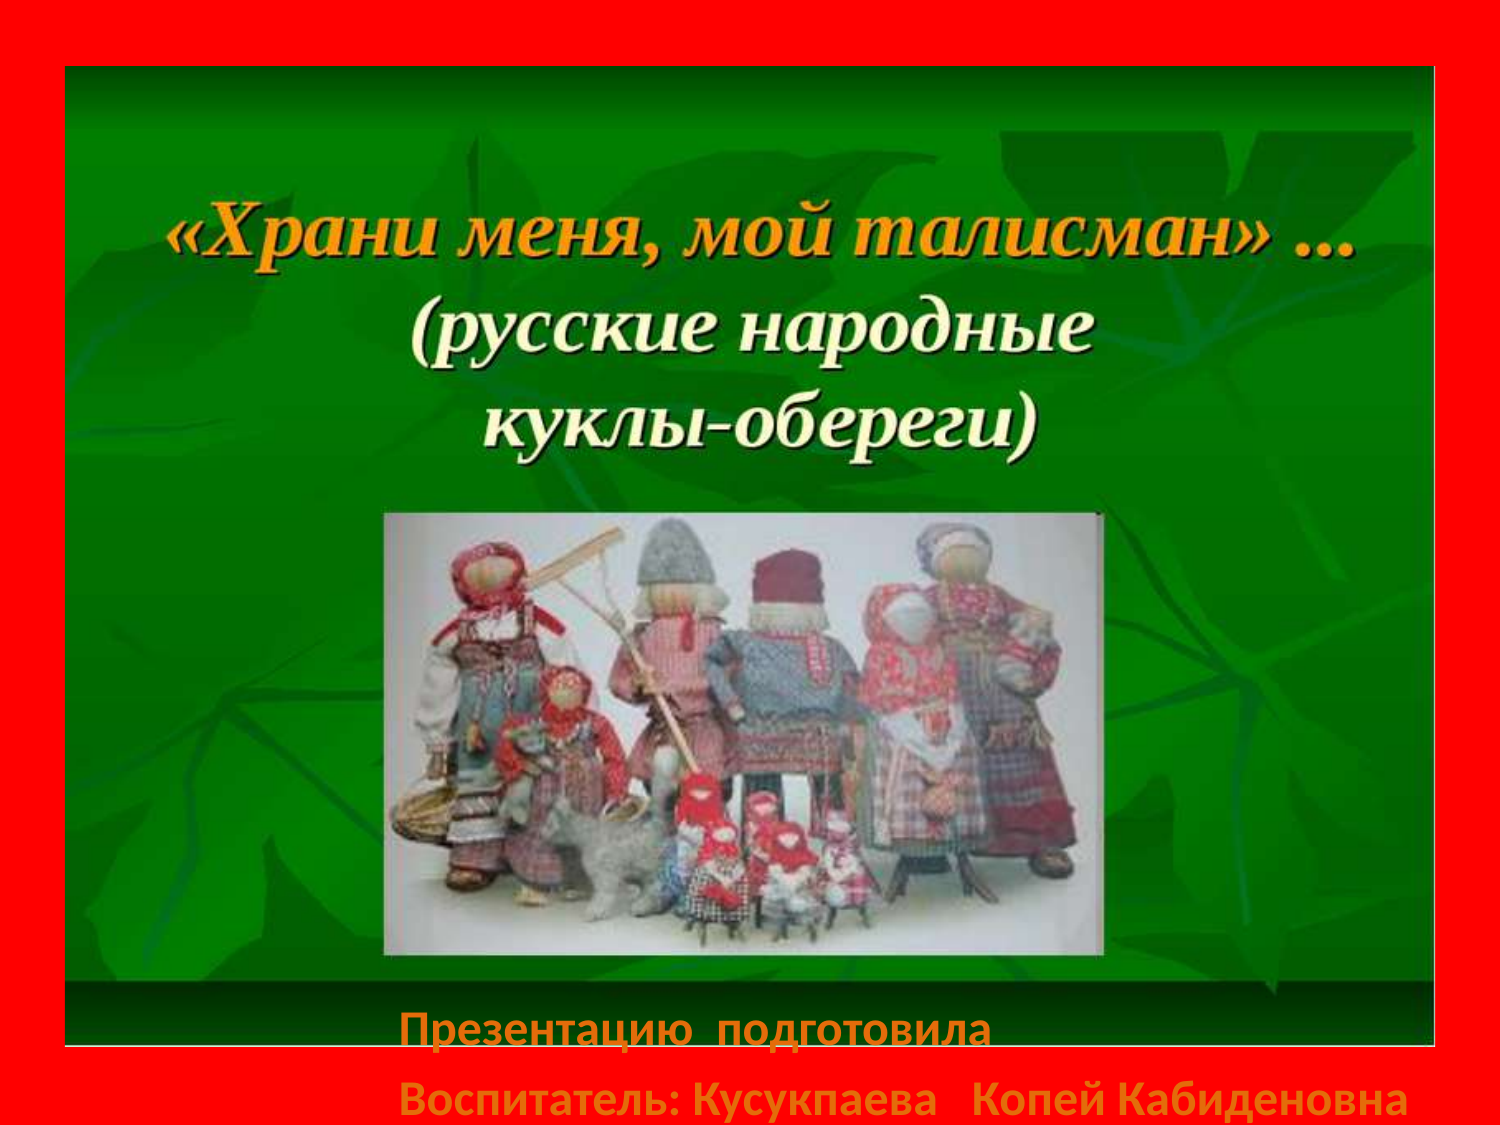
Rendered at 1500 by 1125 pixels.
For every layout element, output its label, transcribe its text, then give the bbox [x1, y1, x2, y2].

picture [64, 66, 1436, 1047]
list Презентацию подготовила Воспитатель: Кусукпаева Копей Кабиденовна [383, 987, 1483, 1125]
